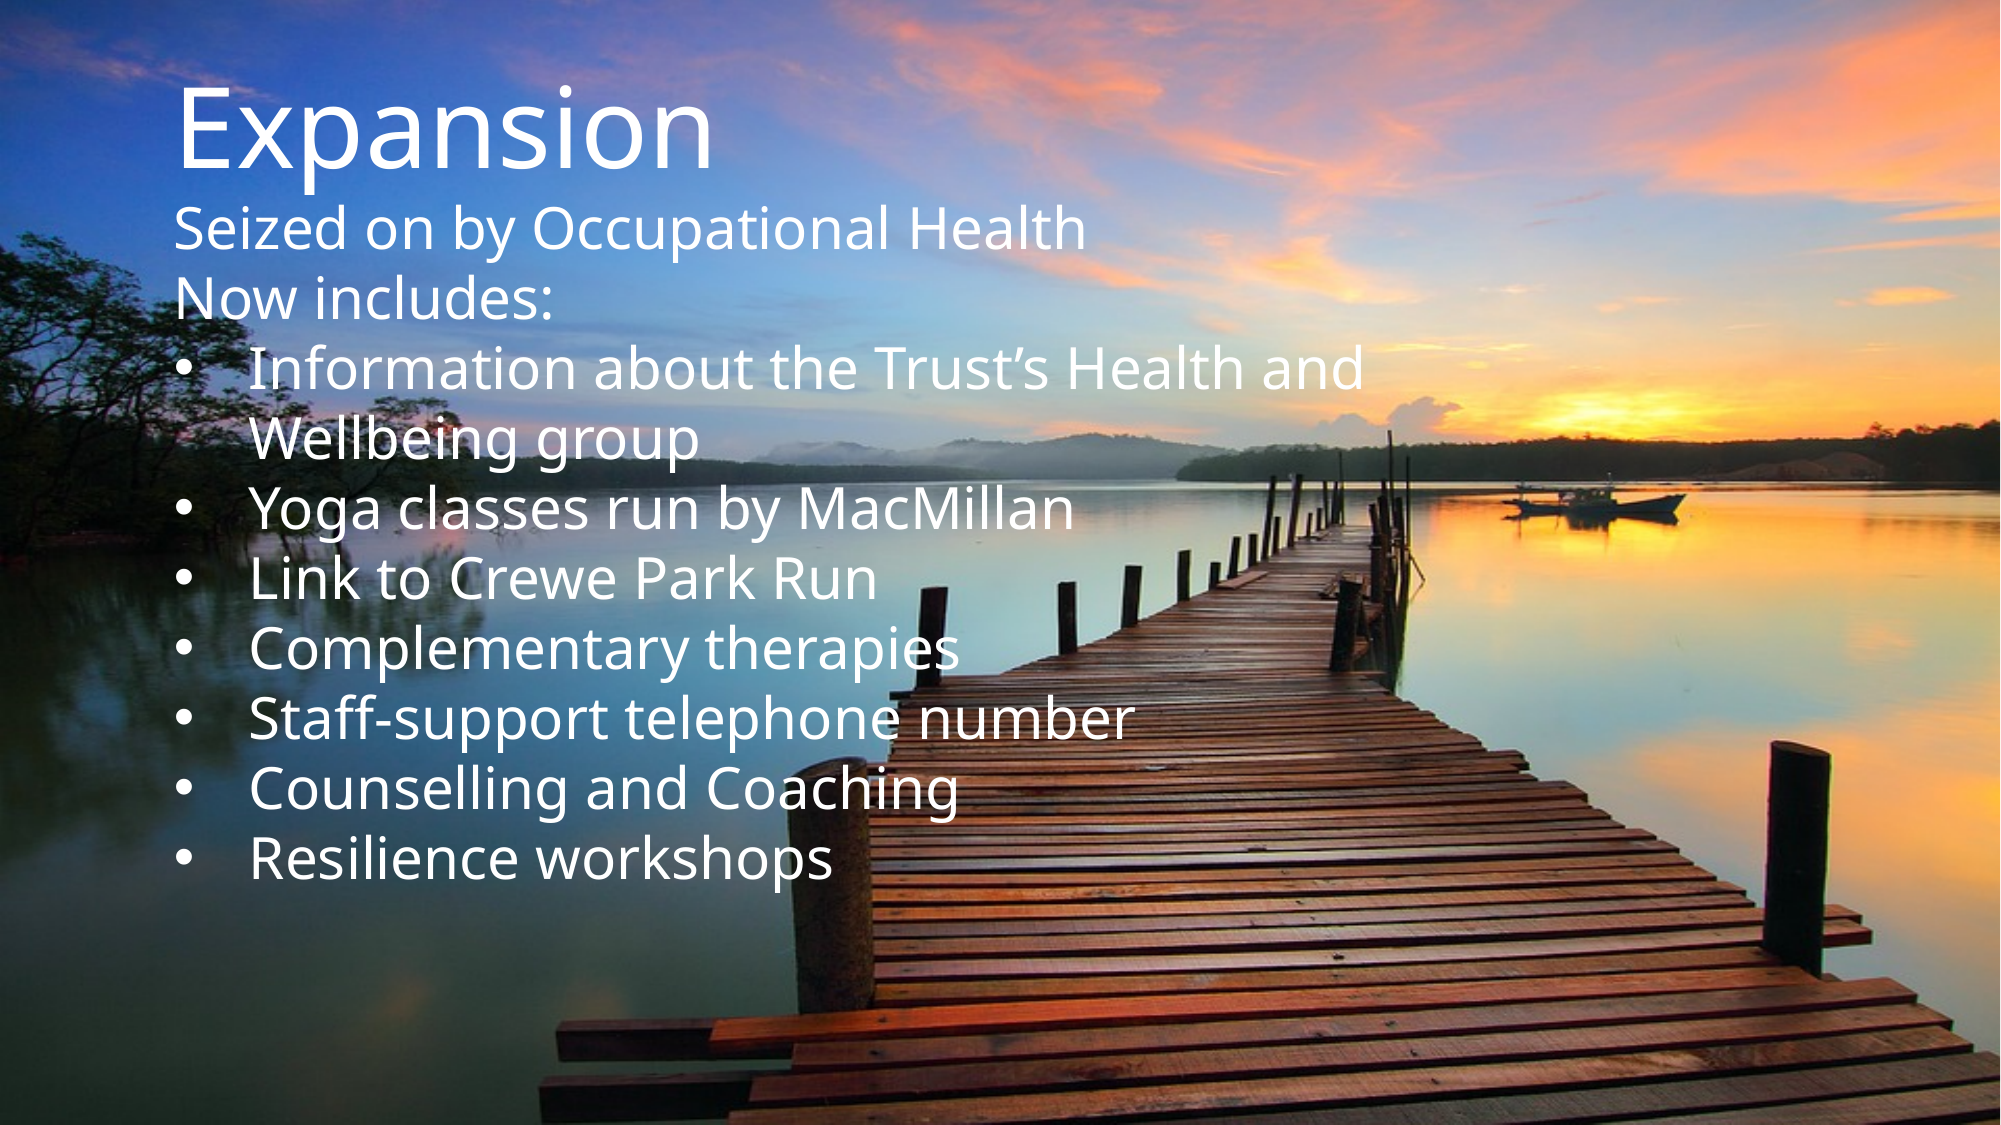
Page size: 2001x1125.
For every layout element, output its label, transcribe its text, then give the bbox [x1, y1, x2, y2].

picture [0, 0, 2001, 1125]
text_box Expansion Seized on by Occupational Health Now includes: Information about the Trust’s Health and Wellbeing group Yoga classes run by MacMillan Link to Crewe Park Run Complementary therapies Staff-support telephone number Counselling and Coaching Resilience workshops [159, 48, 1526, 1079]
